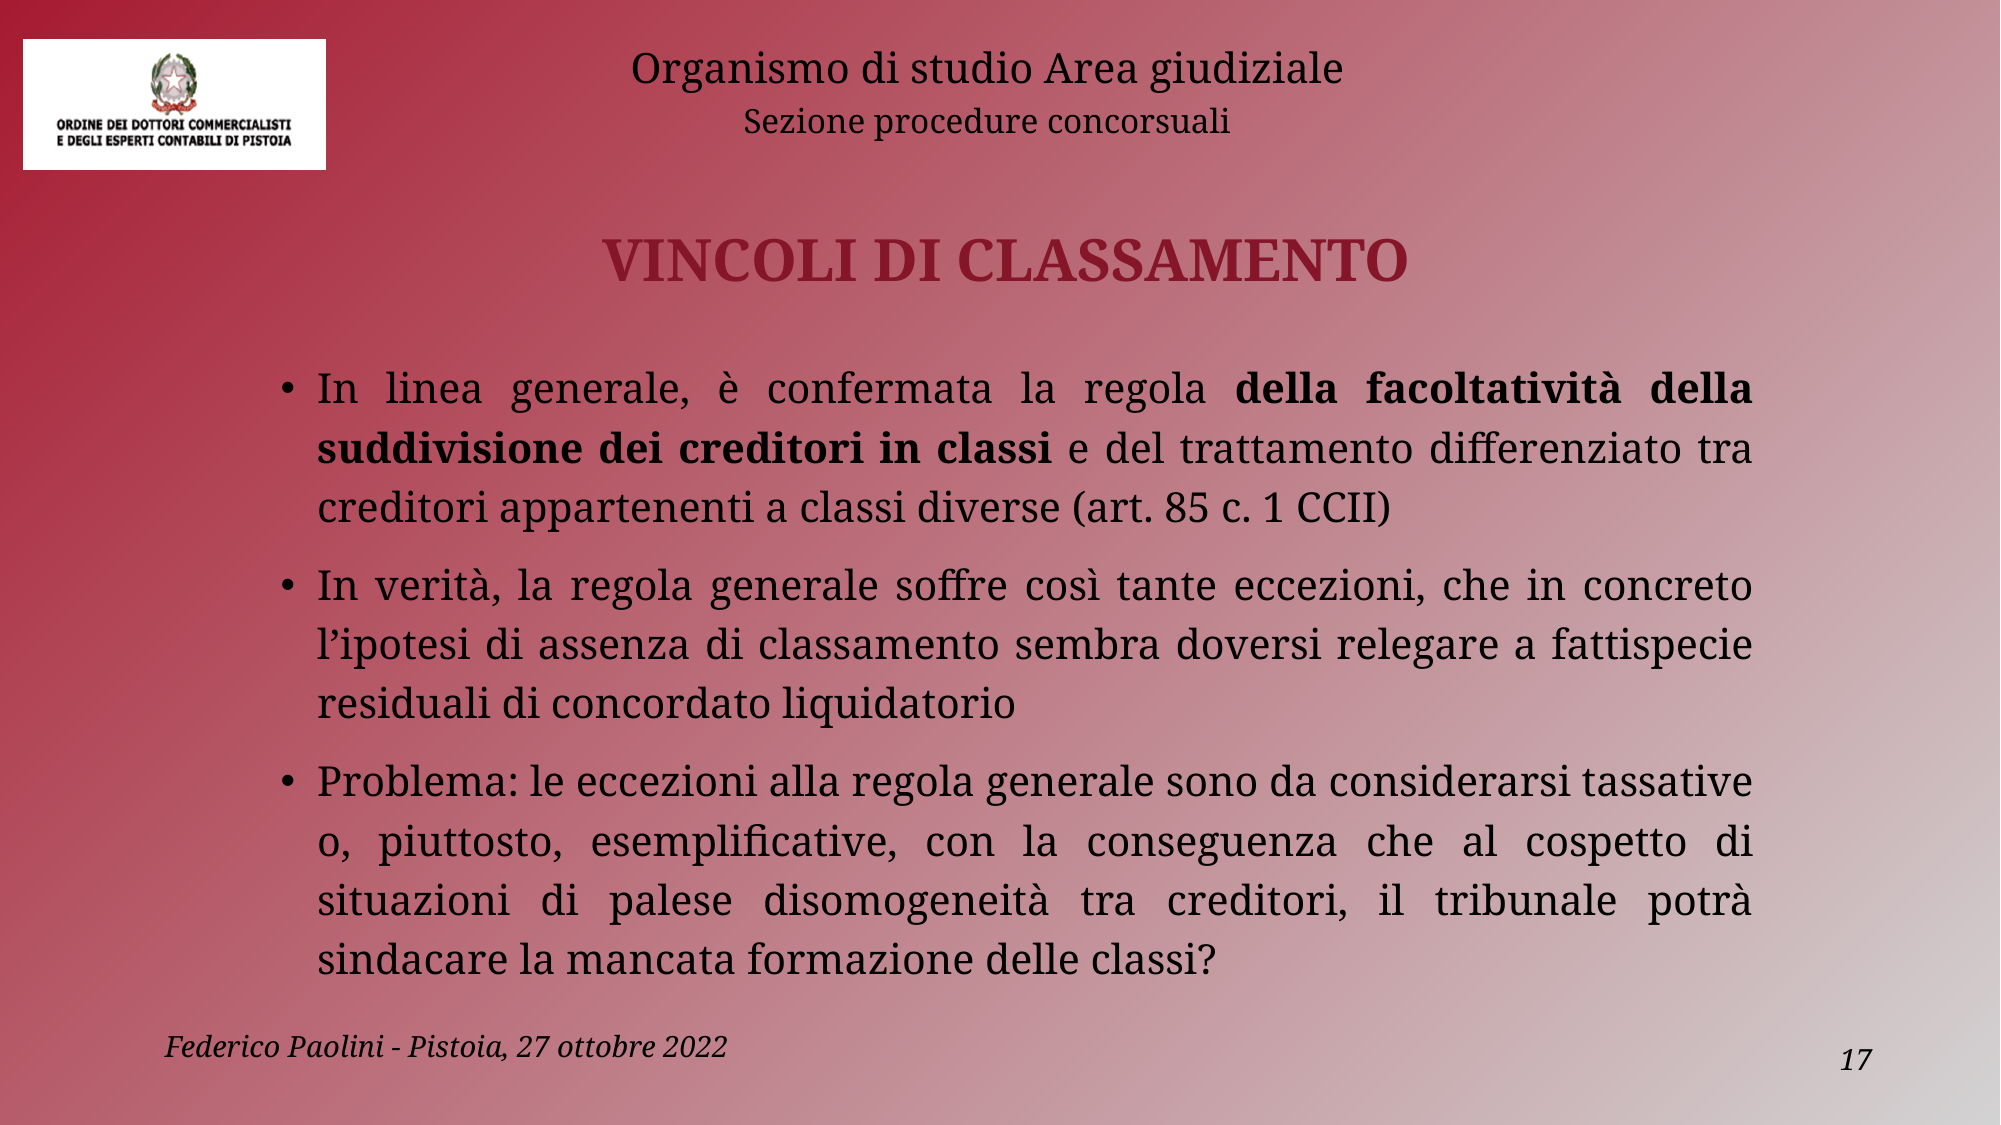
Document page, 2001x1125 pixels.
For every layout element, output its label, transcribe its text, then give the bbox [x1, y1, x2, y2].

title Vincoli di classamento [198, 209, 1830, 316]
slide_number 17 [1790, 1050, 1888, 1072]
picture [23, 38, 327, 171]
footer Federico Paolini - Pistoia, 27 ottobre 2022 [149, 1020, 969, 1072]
text_box Organismo di studio Area giudiziale Sezione procedure concorsuali [342, 34, 1644, 148]
list In linea generale, è confermata la regola della facoltatività della suddivisione dei creditori in classi e del trattamento differenziato tra creditori appartenenti a classi diverse (art. 85 c. 1 CCII) In verità, la regola generale soffre così tante eccezioni, che in concreto l’ipotesi di assenza di classamento sembra doversi relegare a fattispecie residuali di concordato liquidatorio Problema: le eccezioni alla regola generale sono da considerarsi tassative o, piuttosto, esemplificative, con la conseguenza che al cospetto di situazioni di palese disomogeneità tra creditori, il tribunale potrà sindacare la mancata formazione delle classi? [265, 345, 1769, 995]
